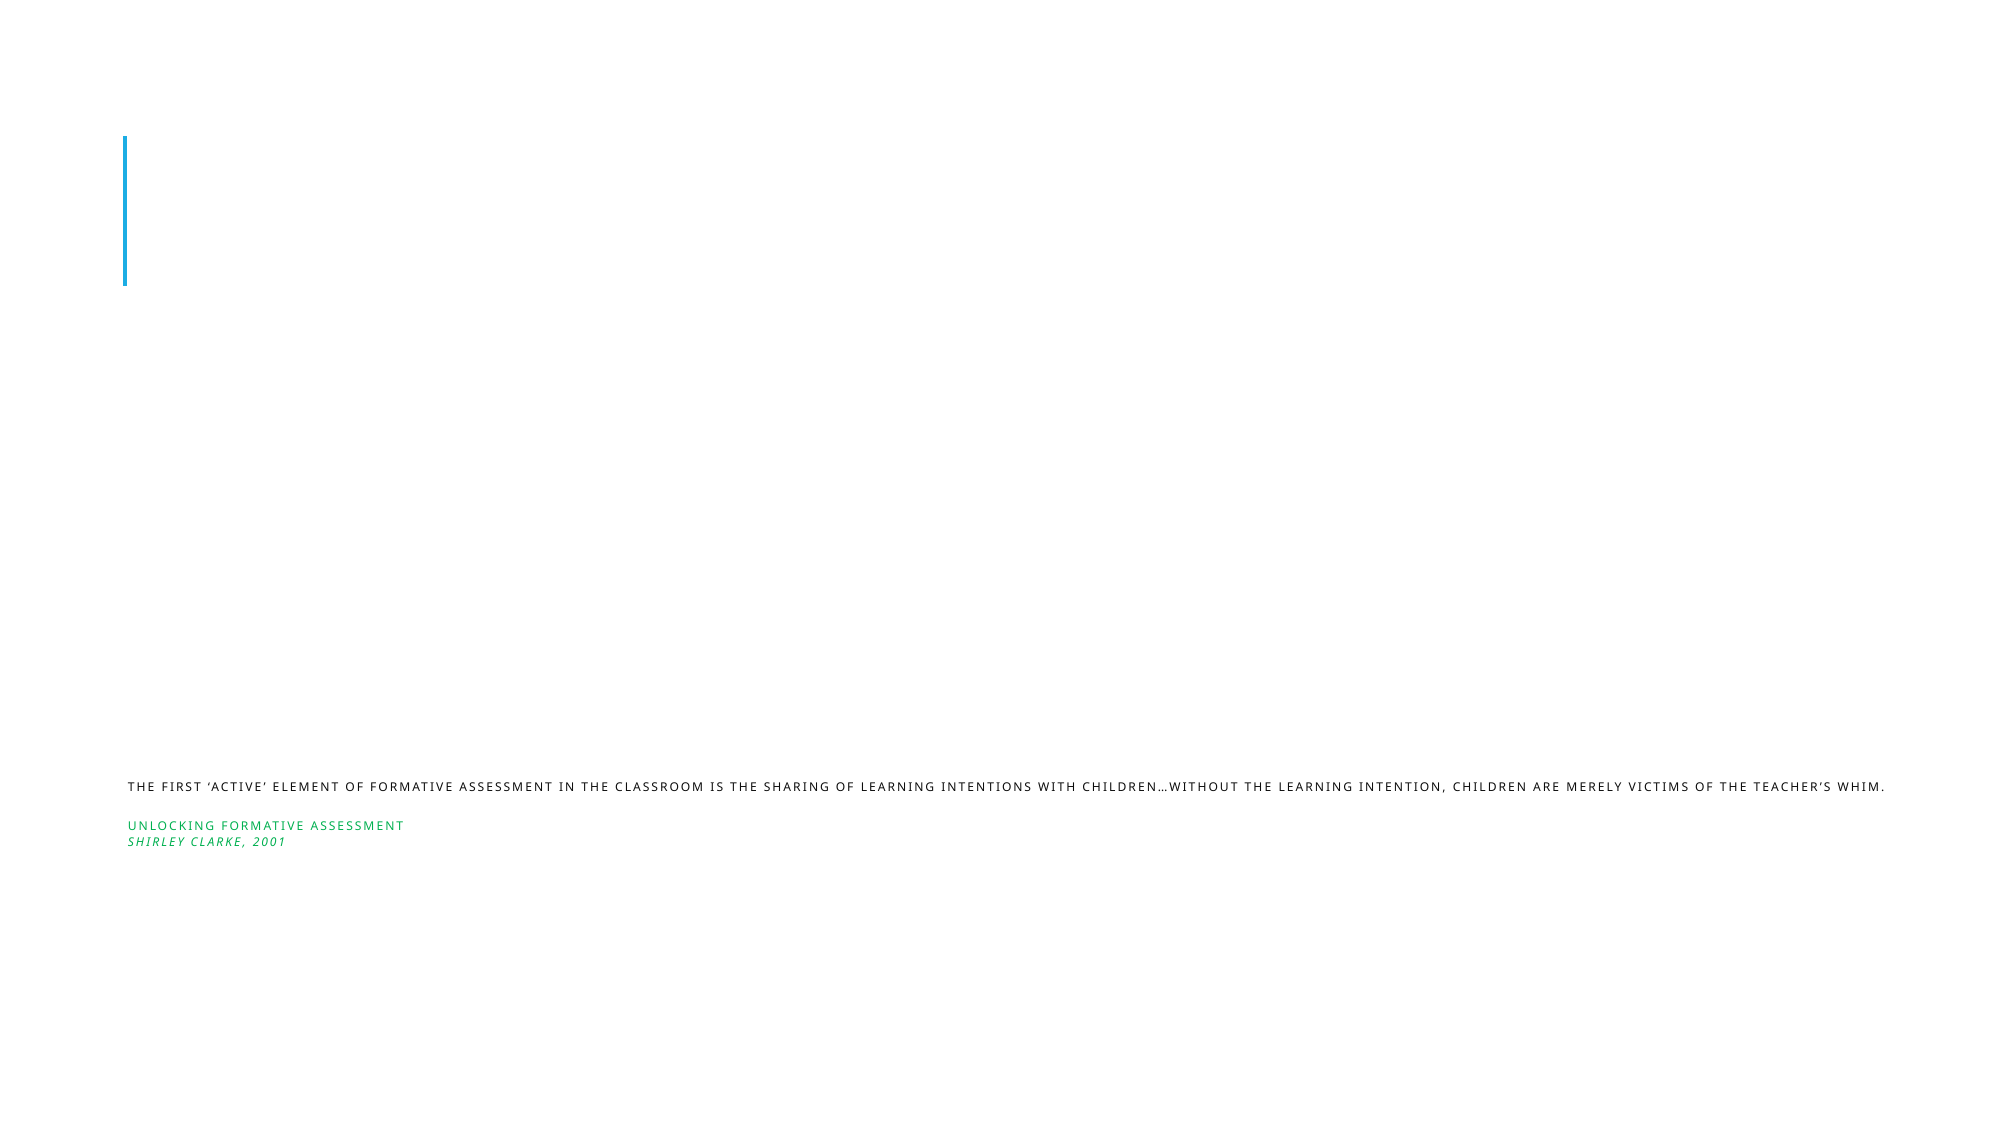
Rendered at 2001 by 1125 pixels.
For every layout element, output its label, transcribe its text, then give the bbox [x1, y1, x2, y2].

title The first ‘active’ element of formative assessment in the classroom is the sharing of learning intentions with children…Without the learning intention, children are merely victims of the teacher’s whim. Unlocking Formative Assessment Shirley Clarke, 2001 [112, 763, 1913, 880]
